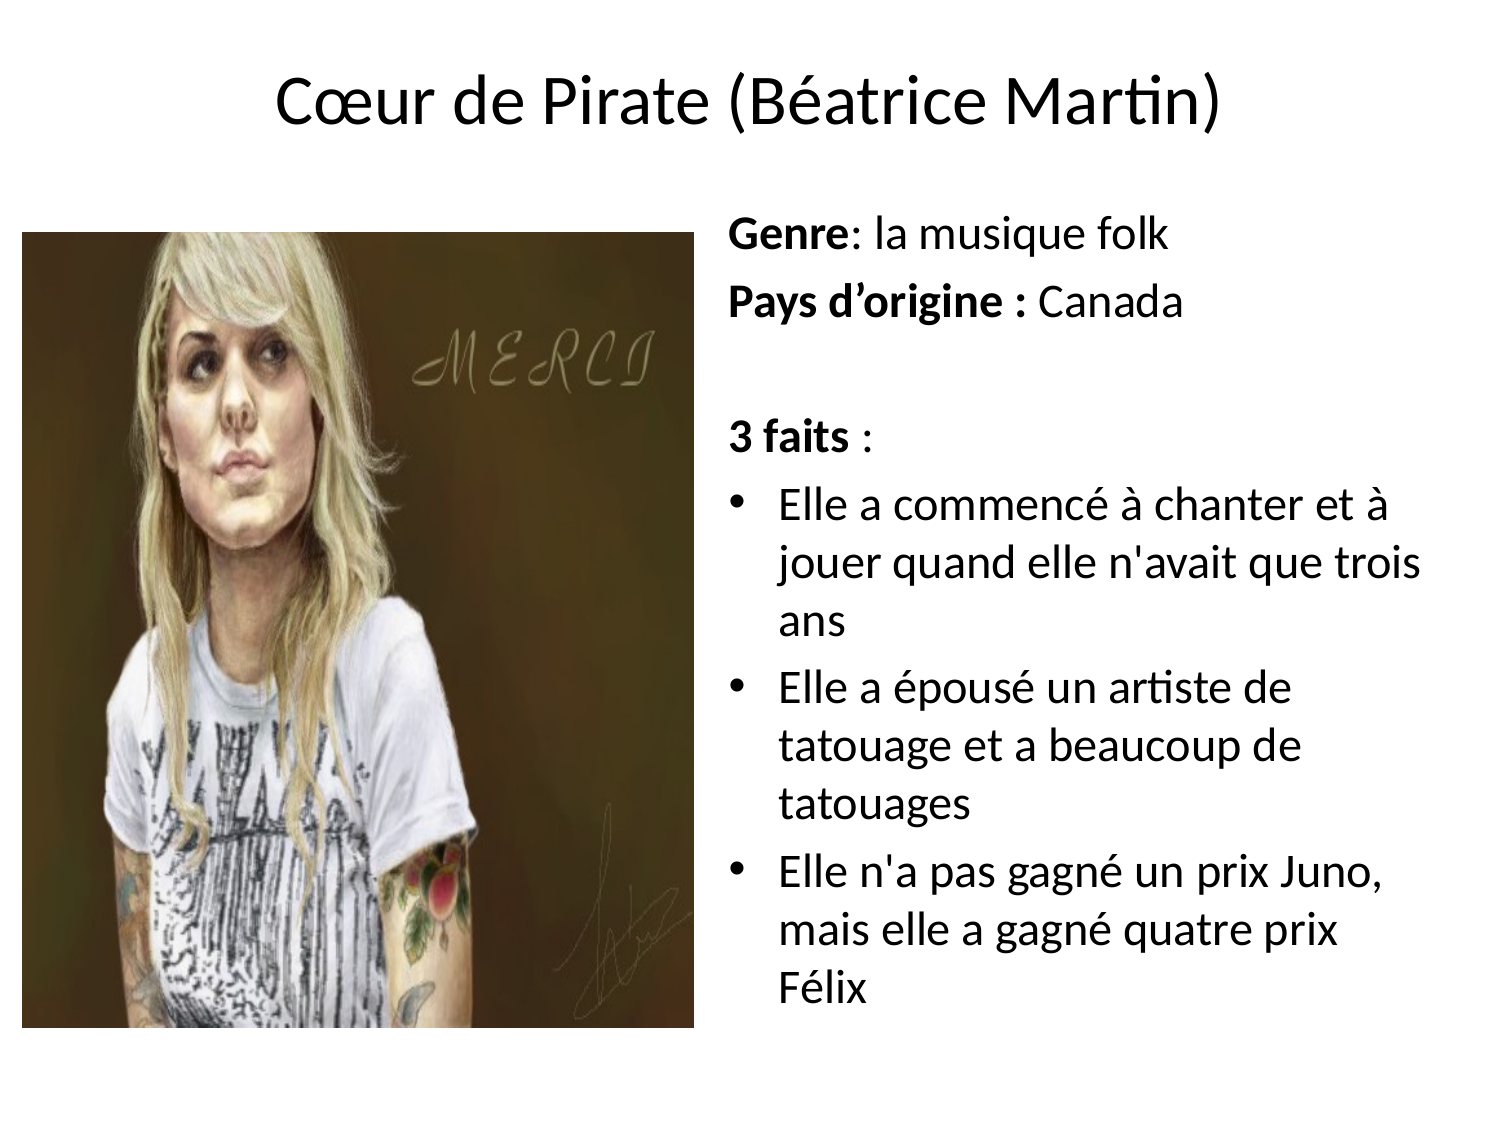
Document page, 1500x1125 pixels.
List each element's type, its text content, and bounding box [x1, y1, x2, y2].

picture [22, 232, 694, 1028]
title Cœur de Pirate (Béatrice Martin) [75, 45, 1425, 233]
list Genre: la musique folk Pays d’origine : Canada 3 faits : Elle a commencé à chanter et à jouer quand elle n'avait que trois ans Elle a épousé un artiste de tatouage et a beaucoup de tatouages Elle n'a pas gagné un prix Juno, mais elle a gagné quatre prix Félix [713, 193, 1445, 1028]
